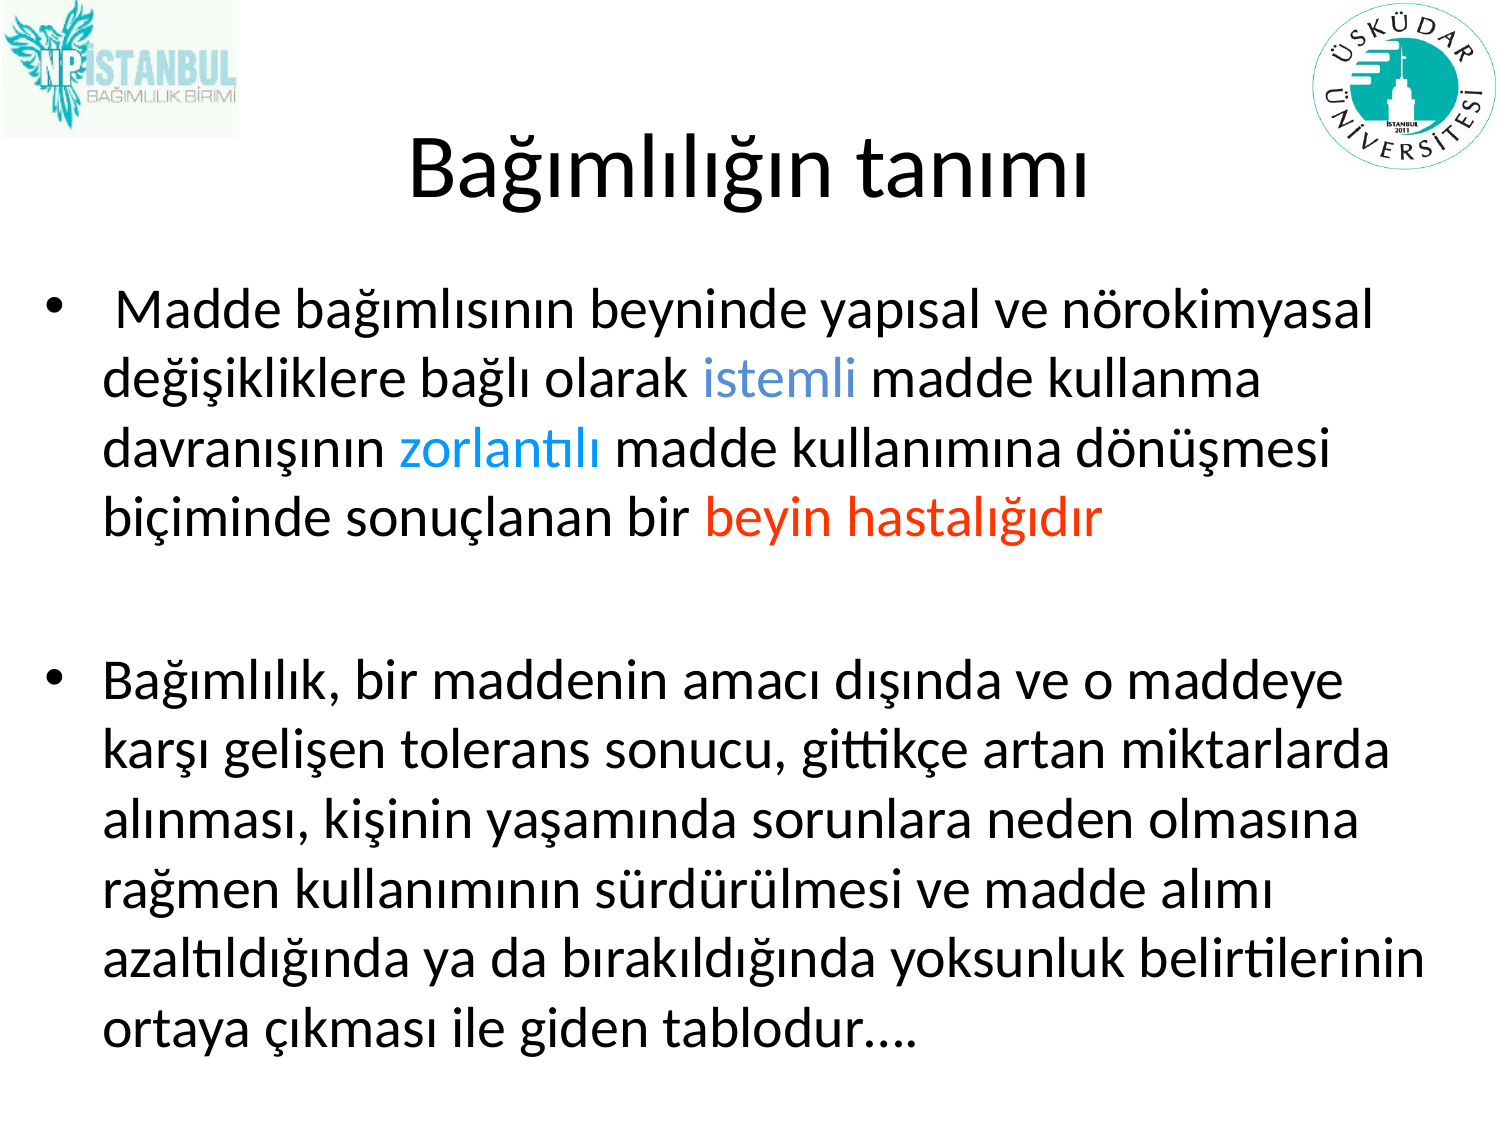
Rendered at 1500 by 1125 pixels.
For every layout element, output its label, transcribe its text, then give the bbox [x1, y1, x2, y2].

picture [1308, 0, 1500, 173]
picture [2, 0, 239, 138]
list Madde bağımlısının beyninde yapısal ve nörokimyasal değişikliklere bağlı olarak istemli madde kullanma davranışının zorlantılı madde kullanımına dönüşmesi biçiminde sonuçlanan bir beyin hastalığıdır Bağımlılık, bir maddenin amacı dışında ve o maddeye karşı gelişen tolerans sonucu, gittikçe artan miktarlarda alınması, kişinin yaşamında sorunlara neden olmasına rağmen kullanımının sürdürülmesi ve madde alımı azaltıldığında ya da bırakıldığında yoksunluk belirtilerinin ortaya çıkması ile giden tablodur…. [29, 262, 1471, 1083]
title Bağımlılığın tanımı [75, 90, 1425, 233]
